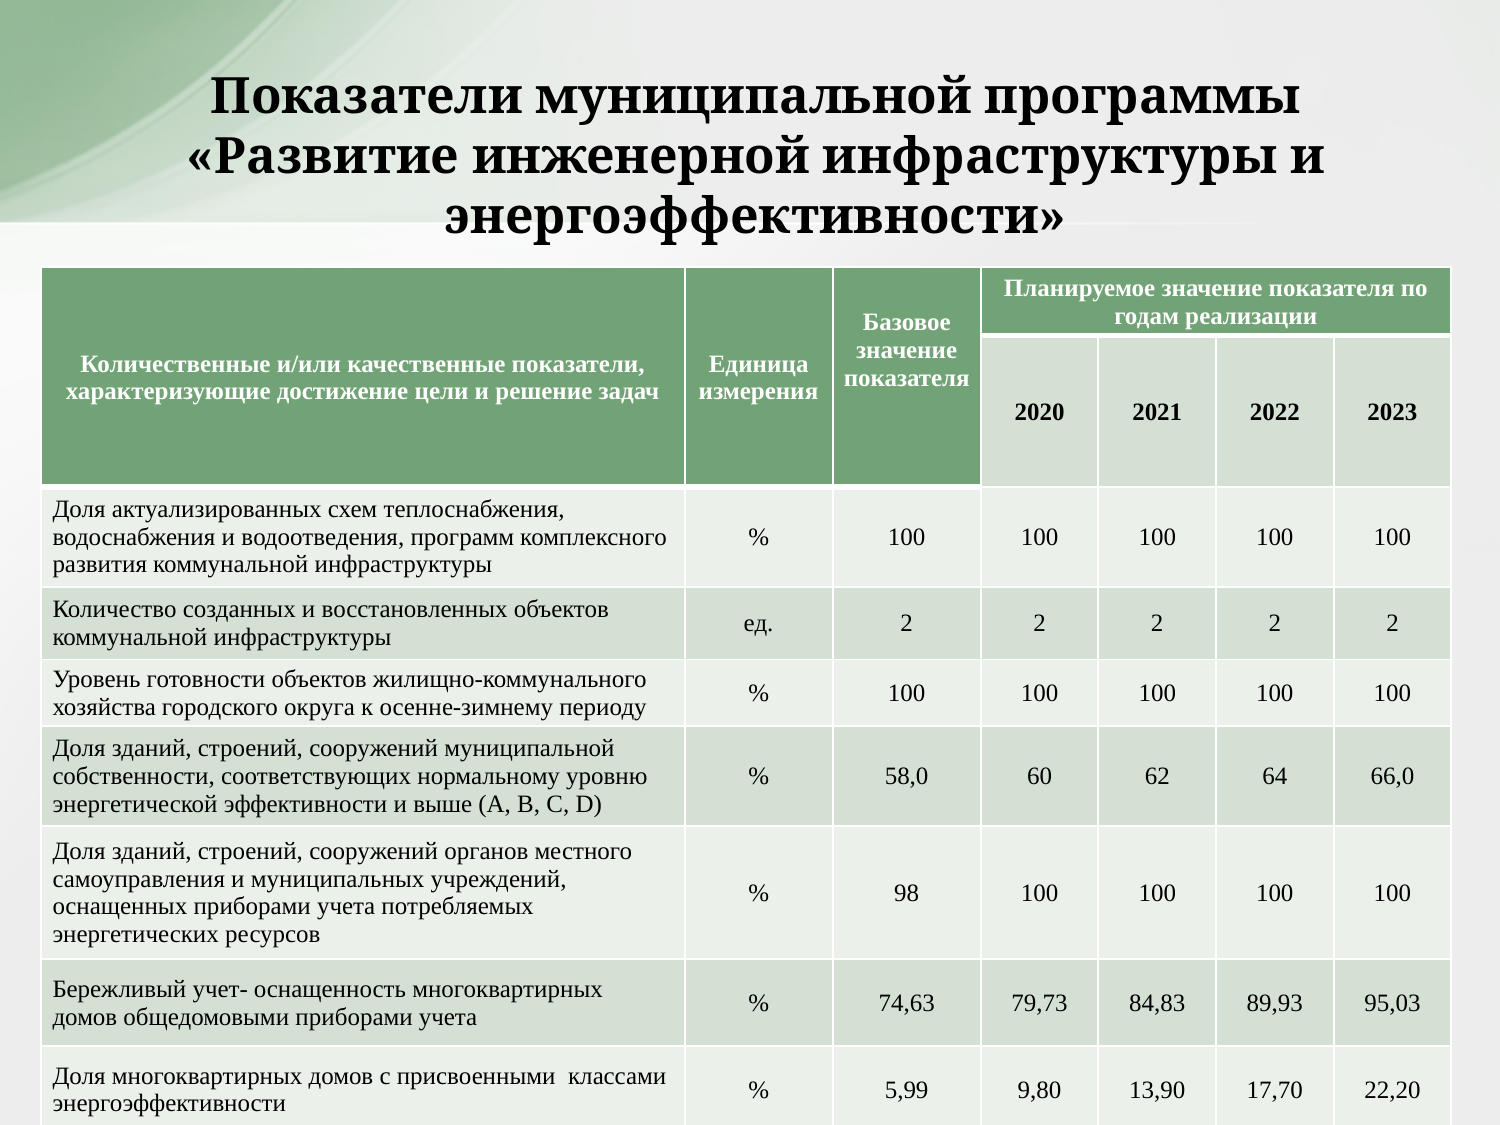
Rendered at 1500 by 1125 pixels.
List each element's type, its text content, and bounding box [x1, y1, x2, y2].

table_cell Доля зданий, строений, сооружений органов местного самоуправления и муниципальных учреждений, оснащенных приборами учета потребляемых энергетических ресурсов [42, 827, 684, 958]
table_cell % [686, 960, 832, 1045]
table_cell 2021 [1099, 338, 1215, 486]
table_cell 58,0 [834, 727, 980, 825]
table_cell Уровень готовности объектов жилищно-коммунального хозяйства городского округа к осенне-зимнему периоду [42, 660, 684, 725]
table_cell 2020 [982, 338, 1097, 486]
table_cell 2 [834, 588, 980, 659]
table_cell 100 [1217, 660, 1333, 725]
table_cell 62 [1099, 727, 1215, 825]
table_cell % [686, 727, 832, 825]
table_cell 100 [1099, 827, 1215, 958]
table_cell Количество созданных и восстановленных объектов коммунальной инфраструктуры [42, 588, 684, 659]
table_cell 2023 [1335, 338, 1450, 486]
table_cell 2 [1217, 588, 1333, 659]
table_header Количественные и/или качественные показатели, характеризующие достижение цели и решение задач [42, 268, 684, 484]
table_cell 2 [1099, 588, 1215, 659]
table_header Единица измерения [686, 268, 832, 484]
table_cell 2 [1335, 588, 1450, 659]
table_cell % [686, 660, 832, 725]
table_cell 100 [982, 827, 1097, 958]
table_cell % [686, 490, 832, 586]
table_cell 84,83 [1099, 960, 1215, 1045]
table_cell 60 [982, 727, 1097, 825]
table_cell 100 [1217, 488, 1333, 586]
table_cell 100 [982, 488, 1097, 586]
table_cell 13,90 [1099, 1047, 1215, 1125]
table_cell 95,03 [1335, 960, 1450, 1045]
table_header Базовое значение показателя [834, 268, 980, 484]
table_cell 100 [982, 660, 1097, 725]
table_cell 2022 [1217, 338, 1333, 486]
table_cell 100 [1335, 488, 1450, 586]
table_cell 100 [834, 490, 980, 586]
table_cell 89,93 [1217, 960, 1333, 1045]
table_cell Доля зданий, строений, сооружений муниципальной собственности, соответствующих нормальному уровню энергетической эффективности и выше (А, В, С, D) [42, 727, 684, 825]
table_cell 64 [1217, 727, 1333, 825]
table_cell 5,99 [834, 1047, 980, 1125]
table_cell 2 [982, 588, 1097, 659]
table_cell 100 [1217, 827, 1333, 958]
table_cell 100 [834, 660, 980, 725]
table_cell 100 [1335, 660, 1450, 725]
table_header Планируемое значение показателя по годам реализации [982, 268, 1450, 333]
table_cell 79,73 [982, 960, 1097, 1045]
table_cell % [686, 1047, 832, 1125]
table_cell 100 [1335, 827, 1450, 958]
table_cell ед. [686, 588, 832, 659]
table_cell 98 [834, 827, 980, 958]
table_cell 66,0 [1335, 727, 1450, 825]
table_cell Доля актуализированных схем теплоснабжения, водоснабжения и водоотведения, программ комплексного развития коммунальной инфраструктуры [42, 490, 684, 586]
table_cell 74,63 [834, 960, 980, 1045]
text_box Показатели муниципальной программы «Развитие инженерной инфраструктуры и энергоэффективности» [64, 56, 1447, 252]
table_cell % [686, 827, 832, 958]
picture [0, 0, 1500, 1125]
table_cell Бережливый учет- оснащенность многоквартирных домов общедомовыми приборами учета [42, 960, 684, 1045]
table_cell Доля многоквартирных домов с присвоенными классами энергоэффективности [42, 1047, 684, 1125]
table_cell 100 [1099, 488, 1215, 586]
table_cell 9,80 [982, 1047, 1097, 1125]
table_cell 22,20 [1335, 1047, 1450, 1125]
table_cell 17,70 [1217, 1047, 1333, 1125]
table_cell 100 [1099, 660, 1215, 725]
